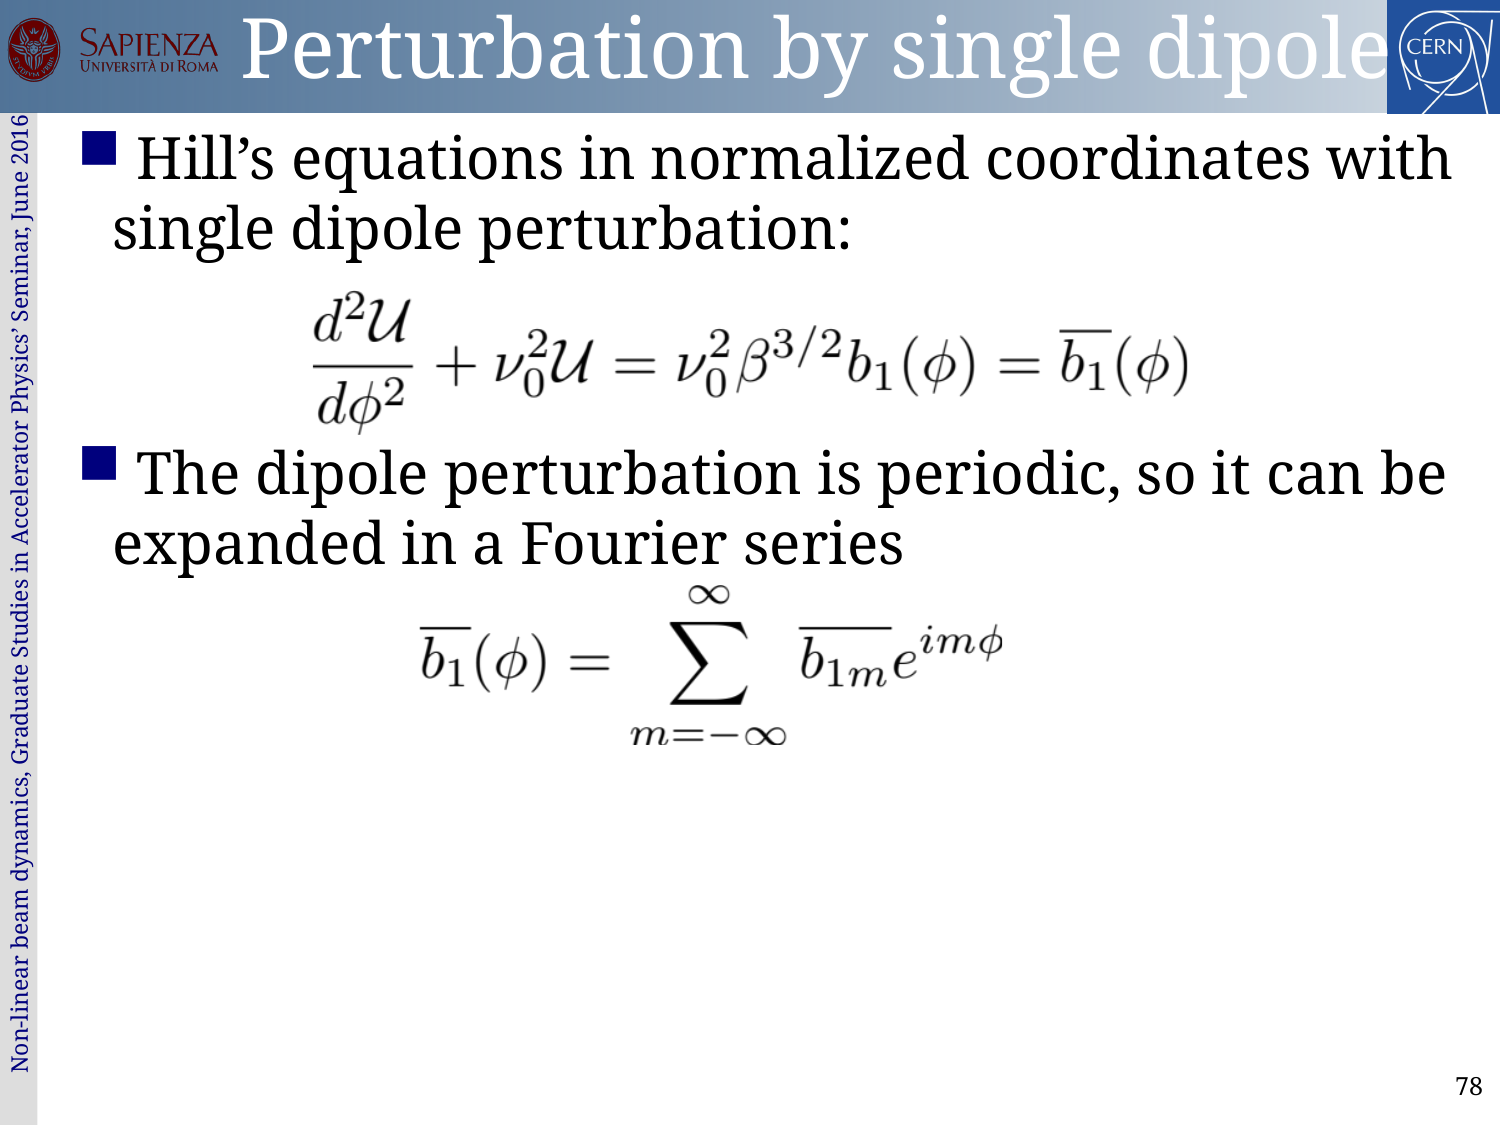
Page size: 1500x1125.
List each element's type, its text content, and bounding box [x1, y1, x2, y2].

picture [312, 290, 1188, 435]
title Perturbation by single dipole [226, 7, 1438, 83]
picture [419, 585, 1003, 745]
text_box Hill’s equations in normalized coordinates with single dipole perturbation: The dipole perturbation is periodic, so it can be expanded in a Fourier series [62, 113, 1471, 665]
picture [1387, 0, 1500, 114]
